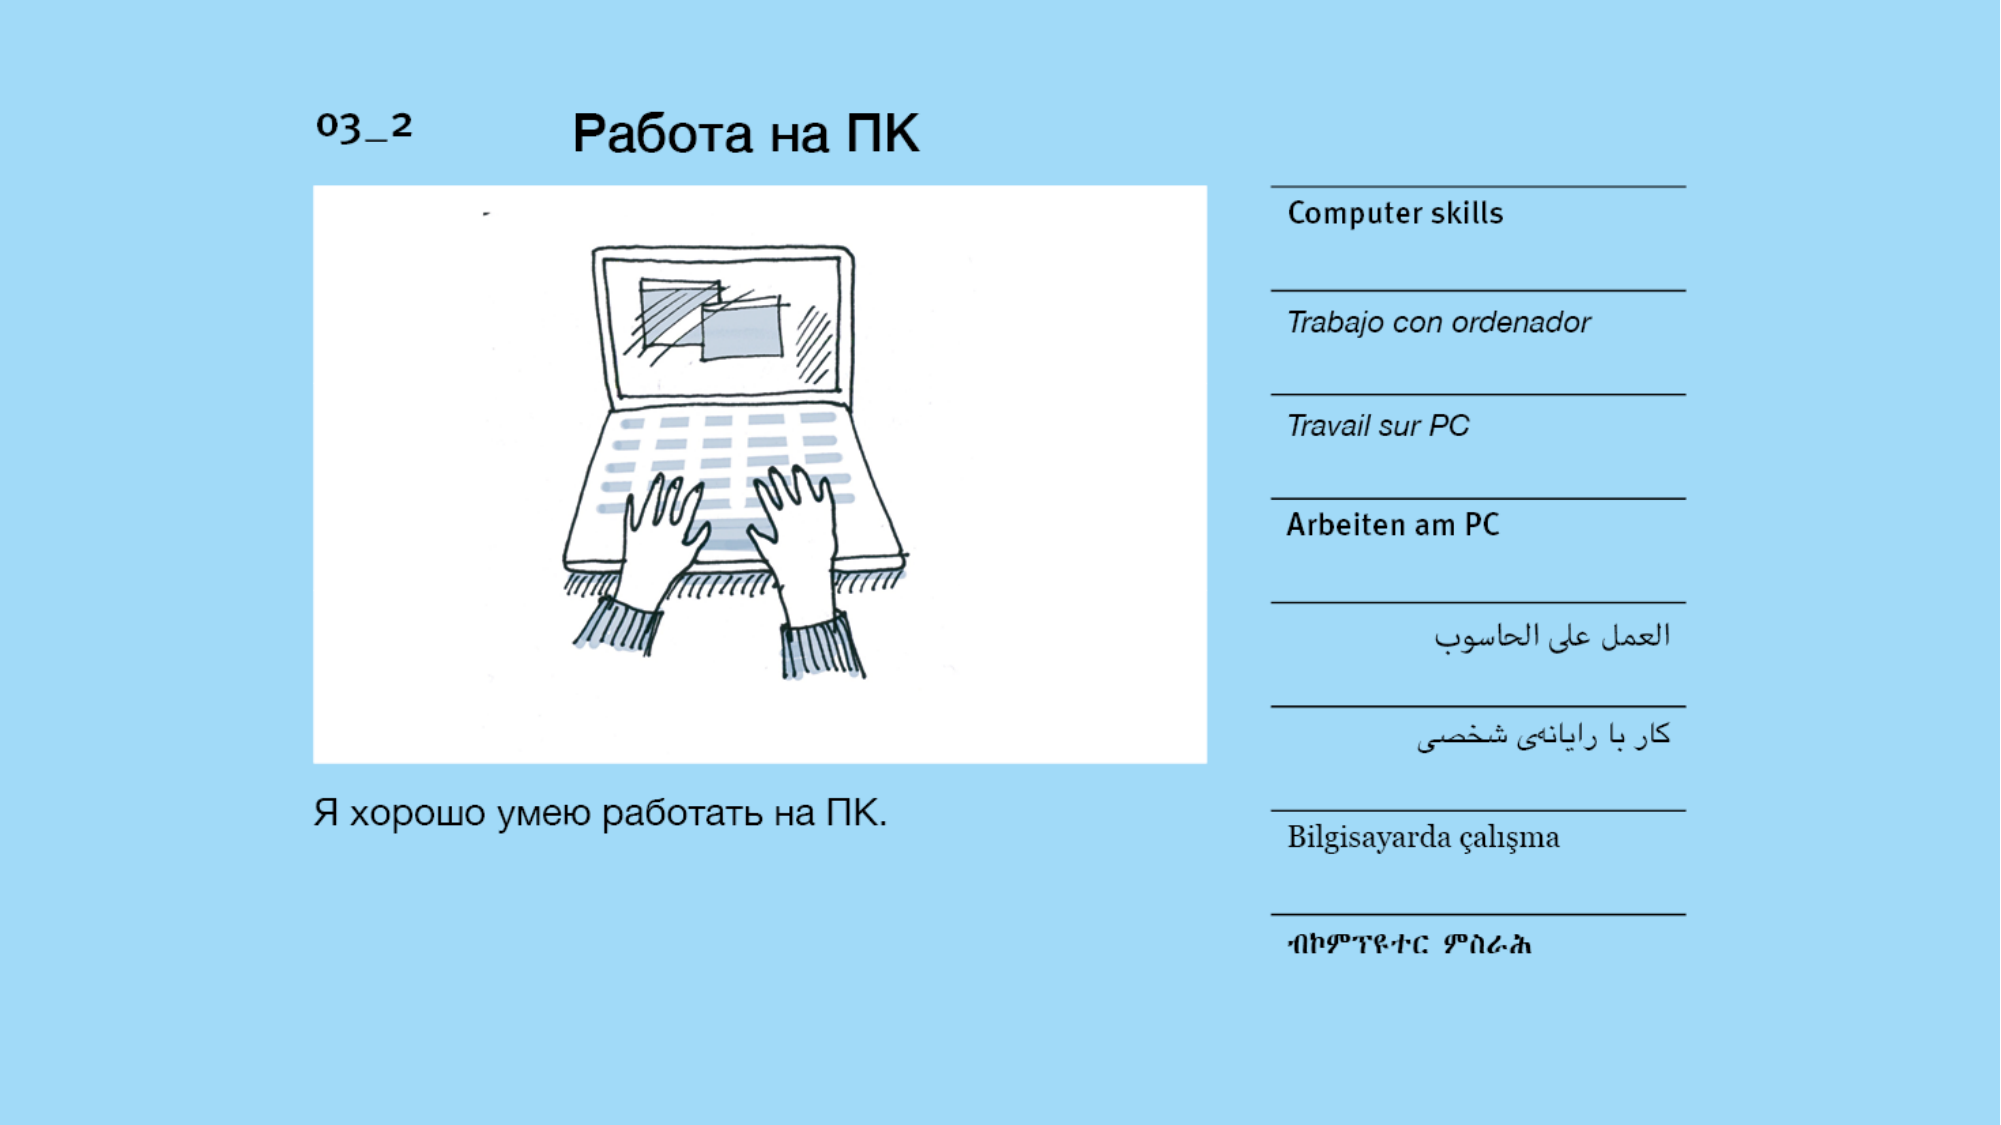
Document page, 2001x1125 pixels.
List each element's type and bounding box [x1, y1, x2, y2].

picture [207, 0, 1793, 1125]
